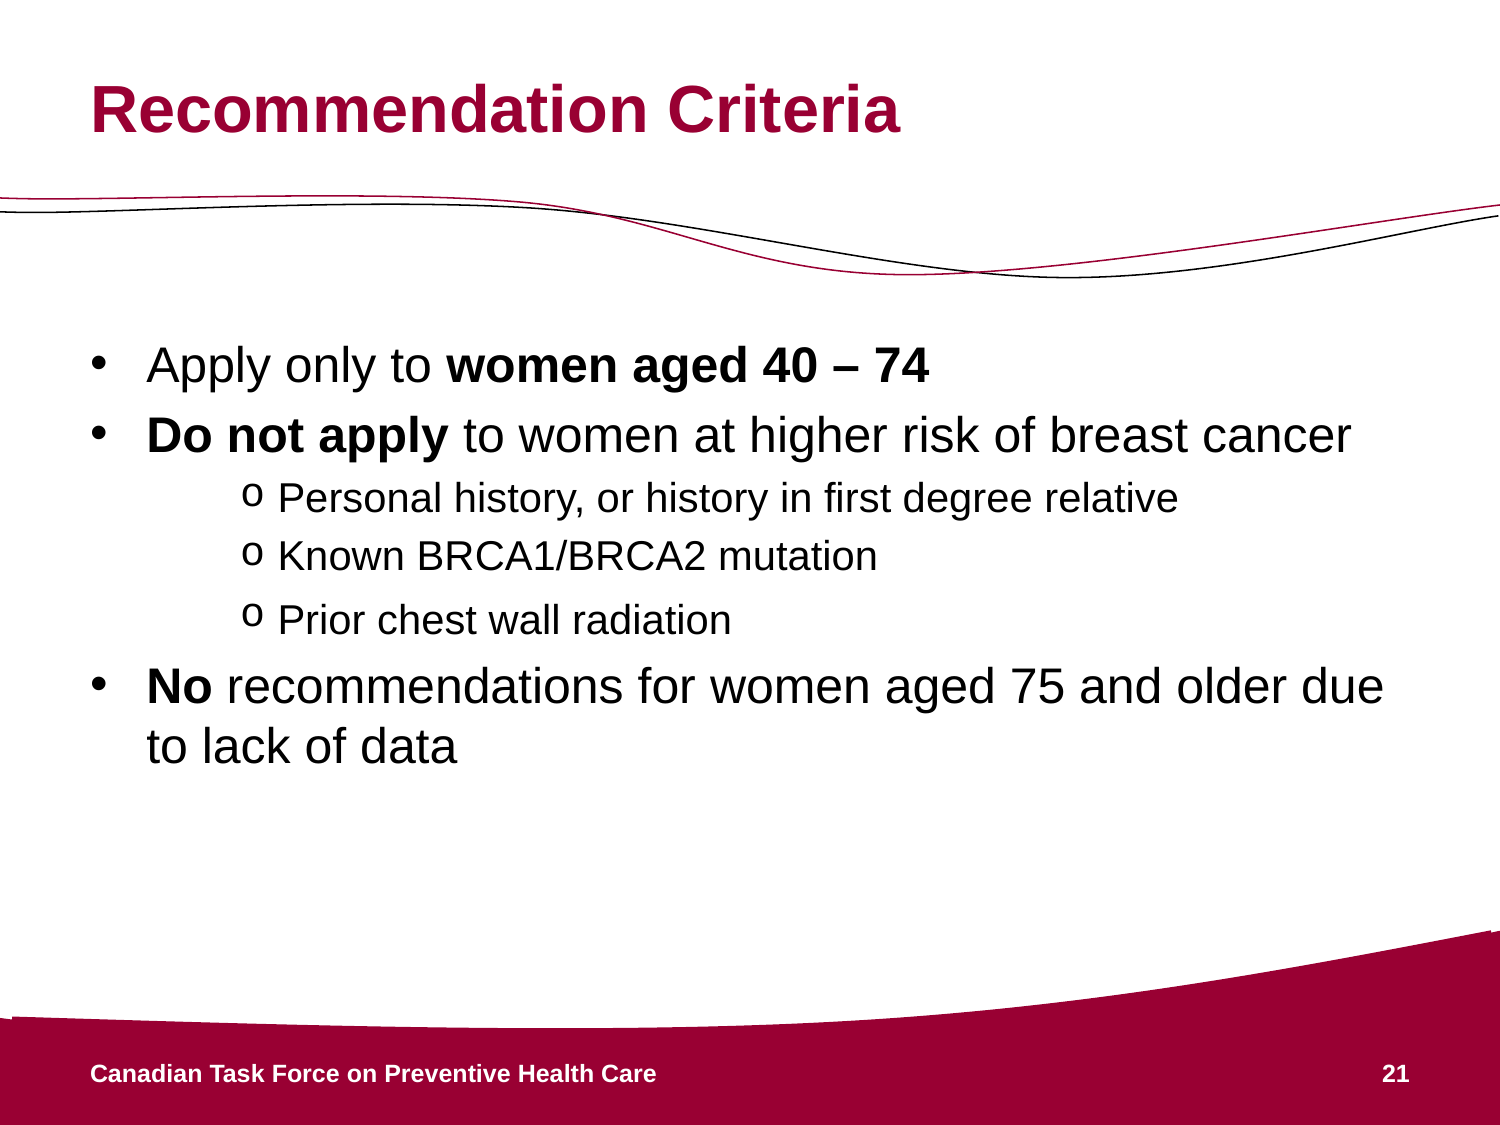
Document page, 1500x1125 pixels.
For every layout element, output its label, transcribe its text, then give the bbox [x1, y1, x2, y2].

slide_number 21 [1074, 1042, 1425, 1103]
list Apply only to women aged 40 – 74 Do not apply to women at higher risk of breast cancer Personal history, or history in first degree relative Known BRCA1/BRCA2 mutation Prior chest wall radiation No recommendations for women aged 75 and older due to lack of data [75, 324, 1425, 1005]
title Recommendation Criteria [75, 12, 1425, 200]
footer Canadian Task Force on Preventive Health Care [75, 1042, 988, 1103]
